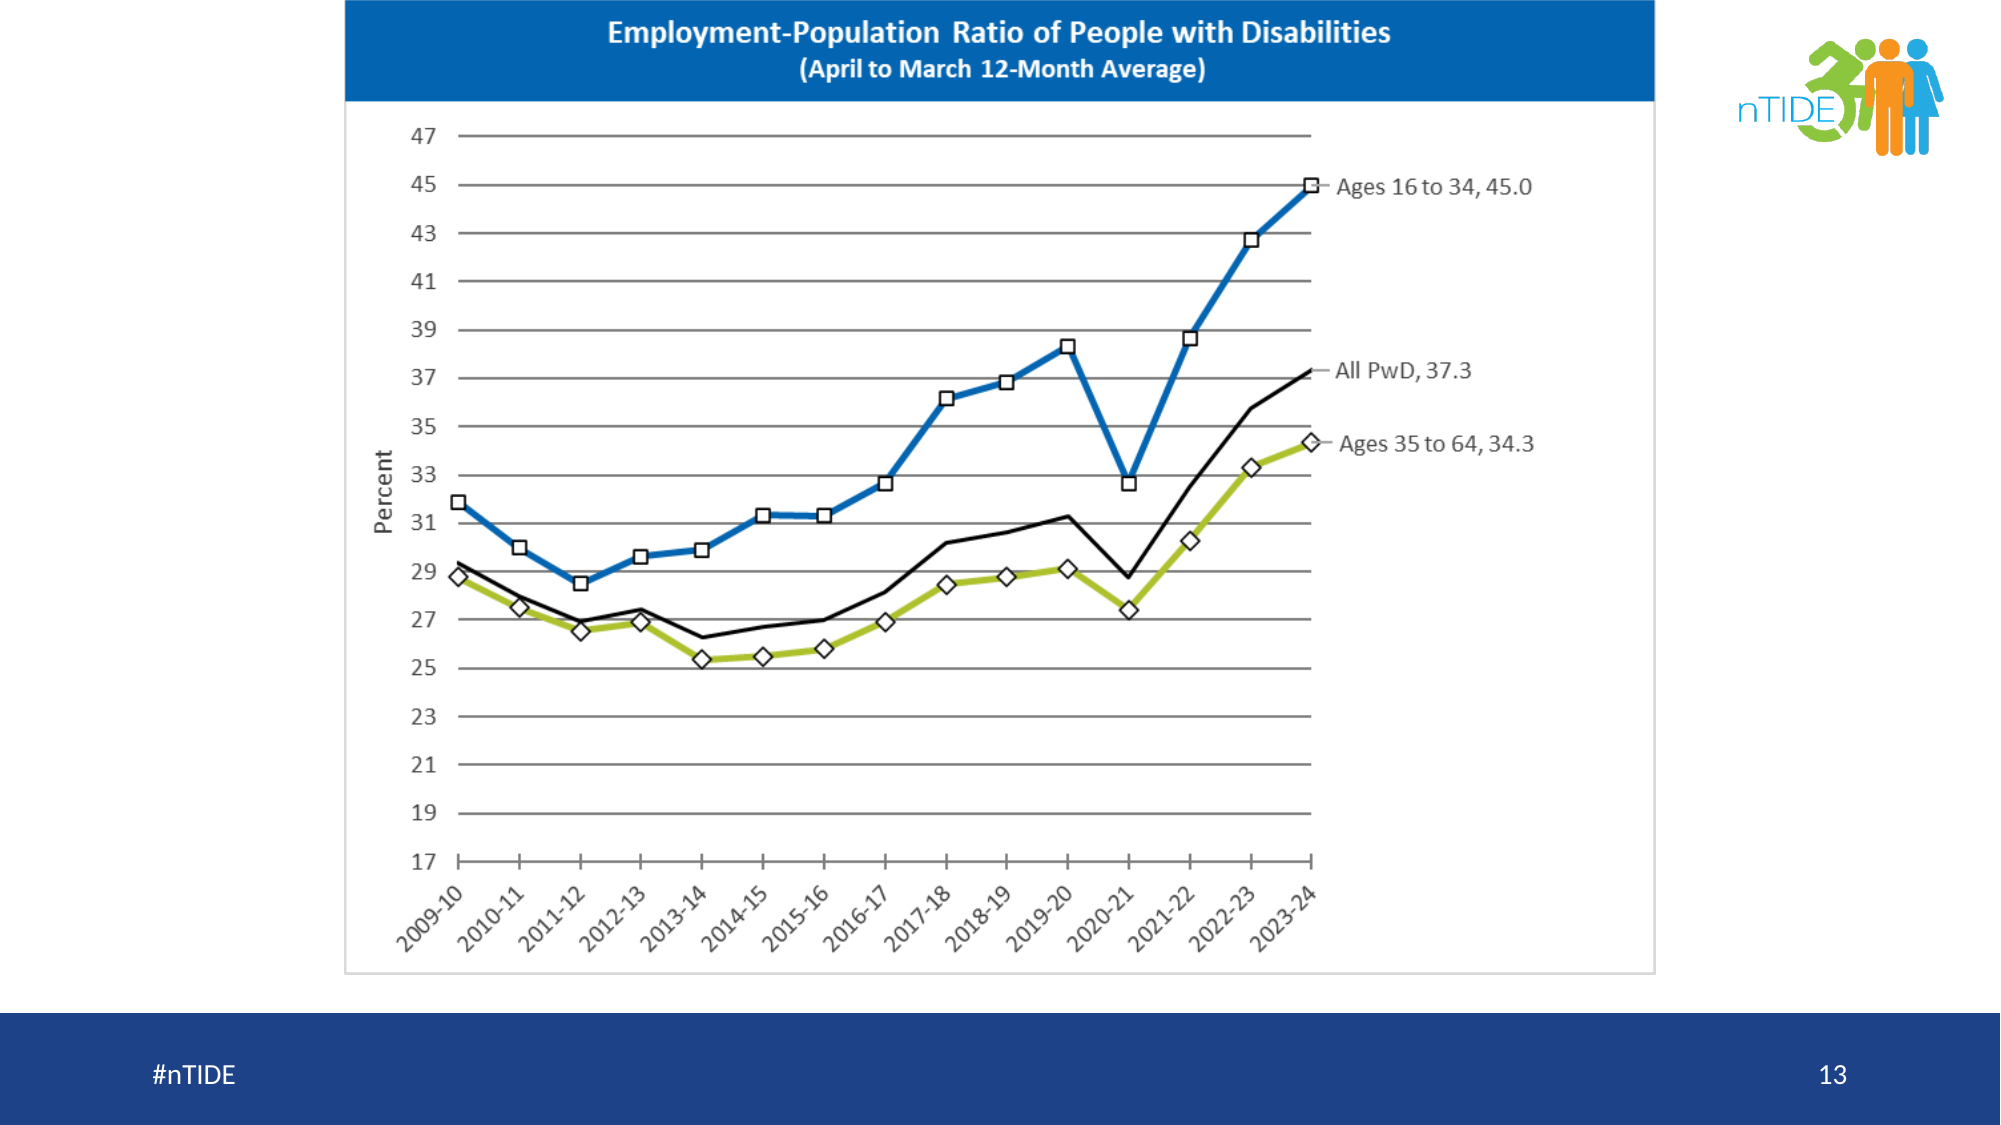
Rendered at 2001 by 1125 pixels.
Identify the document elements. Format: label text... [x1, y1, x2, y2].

picture [344, 0, 1656, 975]
slide_number #nTIDE [137, 1042, 588, 1103]
slide_number 13 [1412, 1042, 1863, 1103]
picture [1731, 34, 1952, 167]
